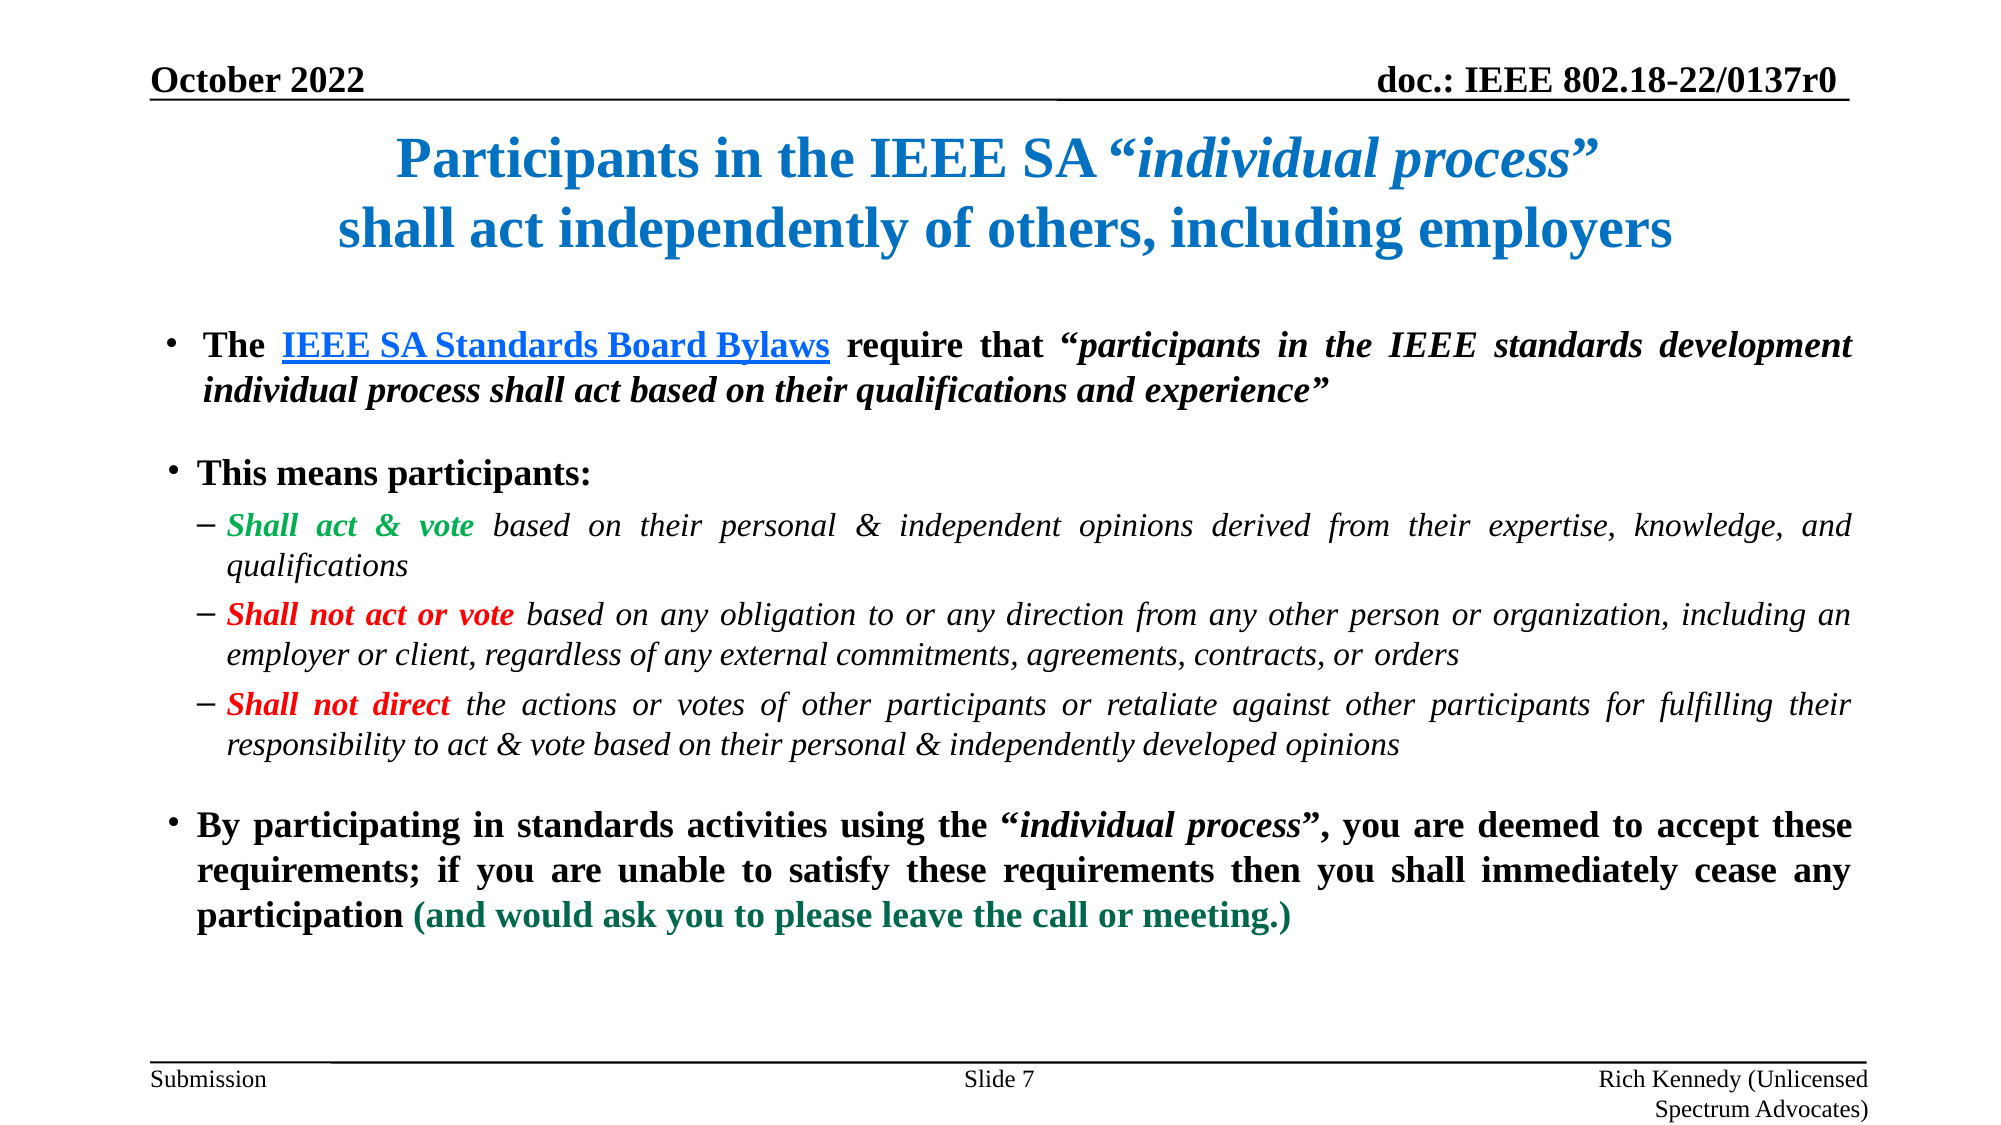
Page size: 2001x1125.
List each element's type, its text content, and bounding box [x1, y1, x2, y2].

footer Rich Kennedy (Unlicensed Spectrum Advocates) [1546, 1061, 1869, 1093]
slide_number Slide 7 [933, 1061, 1066, 1122]
title Participants in the IEEE SA “individual process” shall act independently of others, including employers [162, 104, 1850, 275]
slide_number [149, 54, 650, 100]
list The IEEE SA Standards Board Bylaws require that “participants in the IEEE standards development individual process shall act based on their qualifications and experience” This means participants: Shall act & vote based on their personal & independent opinions derived from their expertise, knowledge, and qualifications Shall not act or vote based on any obligation to or any direction from any other person or organization, including an employer or client, regardless of any external commitments, agreements, contracts, or orders Shall not direct the actions or votes of other participants or retaliate against other participants for fulfilling their responsibility to act & vote based on their personal & independently developed opinions By participating in standards activities using the “individual process”, you are deemed to accept these requirements; if you are unable to satisfy these requirements then you shall immediately cease any participation (and would ask you to please leave the call or meeting.) [150, 312, 1868, 988]
